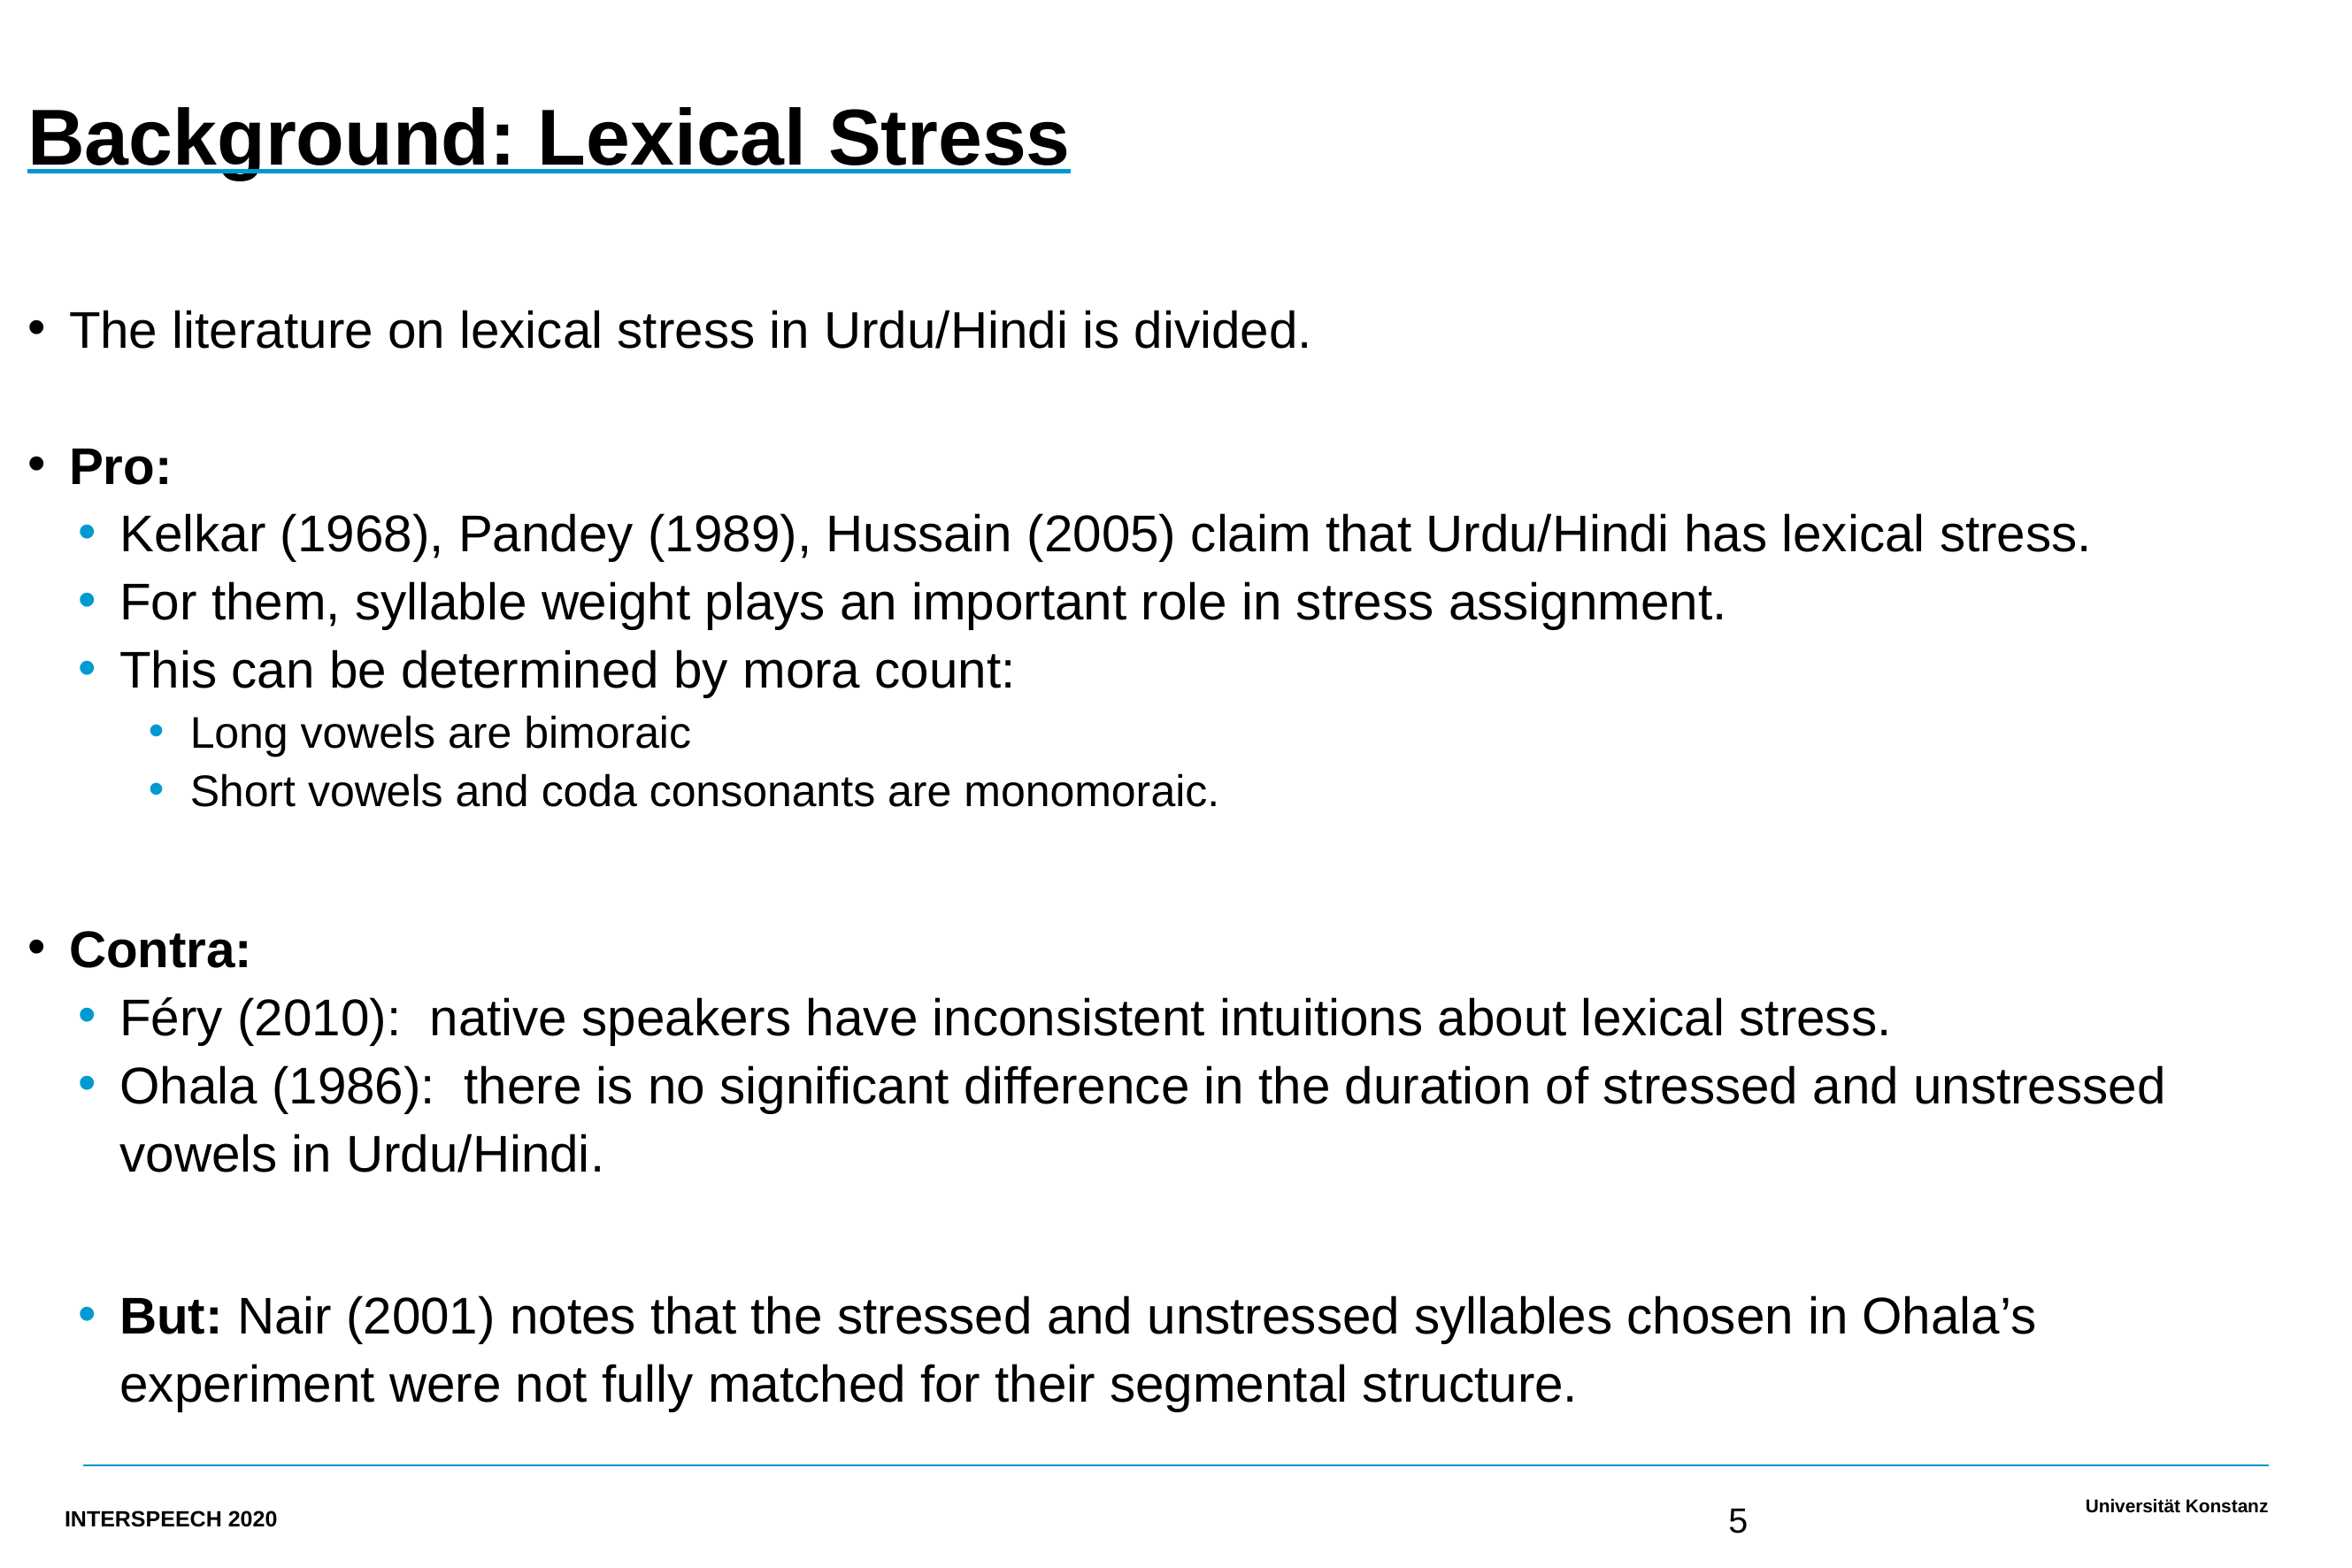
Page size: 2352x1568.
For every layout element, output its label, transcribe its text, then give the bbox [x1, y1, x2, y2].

title Background: Lexical Stress [27, 92, 2352, 290]
list The literature on lexical stress in Urdu/Hindi is divided. Pro: Kelkar (1968), Pandey (1989), Hussain (2005) claim that Urdu/Hindi has lexical stress. For them, syllable weight plays an important role in stress assignment. This can be determined by mora count: Long vowels are bimoraic Short vowels and coda consonants are monomoraic. Contra: Féry (2010): native speakers have inconsistent intuitions about lexical stress. Ohala (1986): there is no significant difference in the duration of stressed and unstressed vowels in Urdu/Hindi. But: Nair (2001) notes that the stressed and unstressed syllables chosen in Ohala’s experiment were not fully matched for their segmental structure. [27, 289, 2306, 1443]
text_box INTERSPEECH 2020 [65, 1491, 547, 1560]
text_box 5 [1715, 1491, 1984, 1548]
